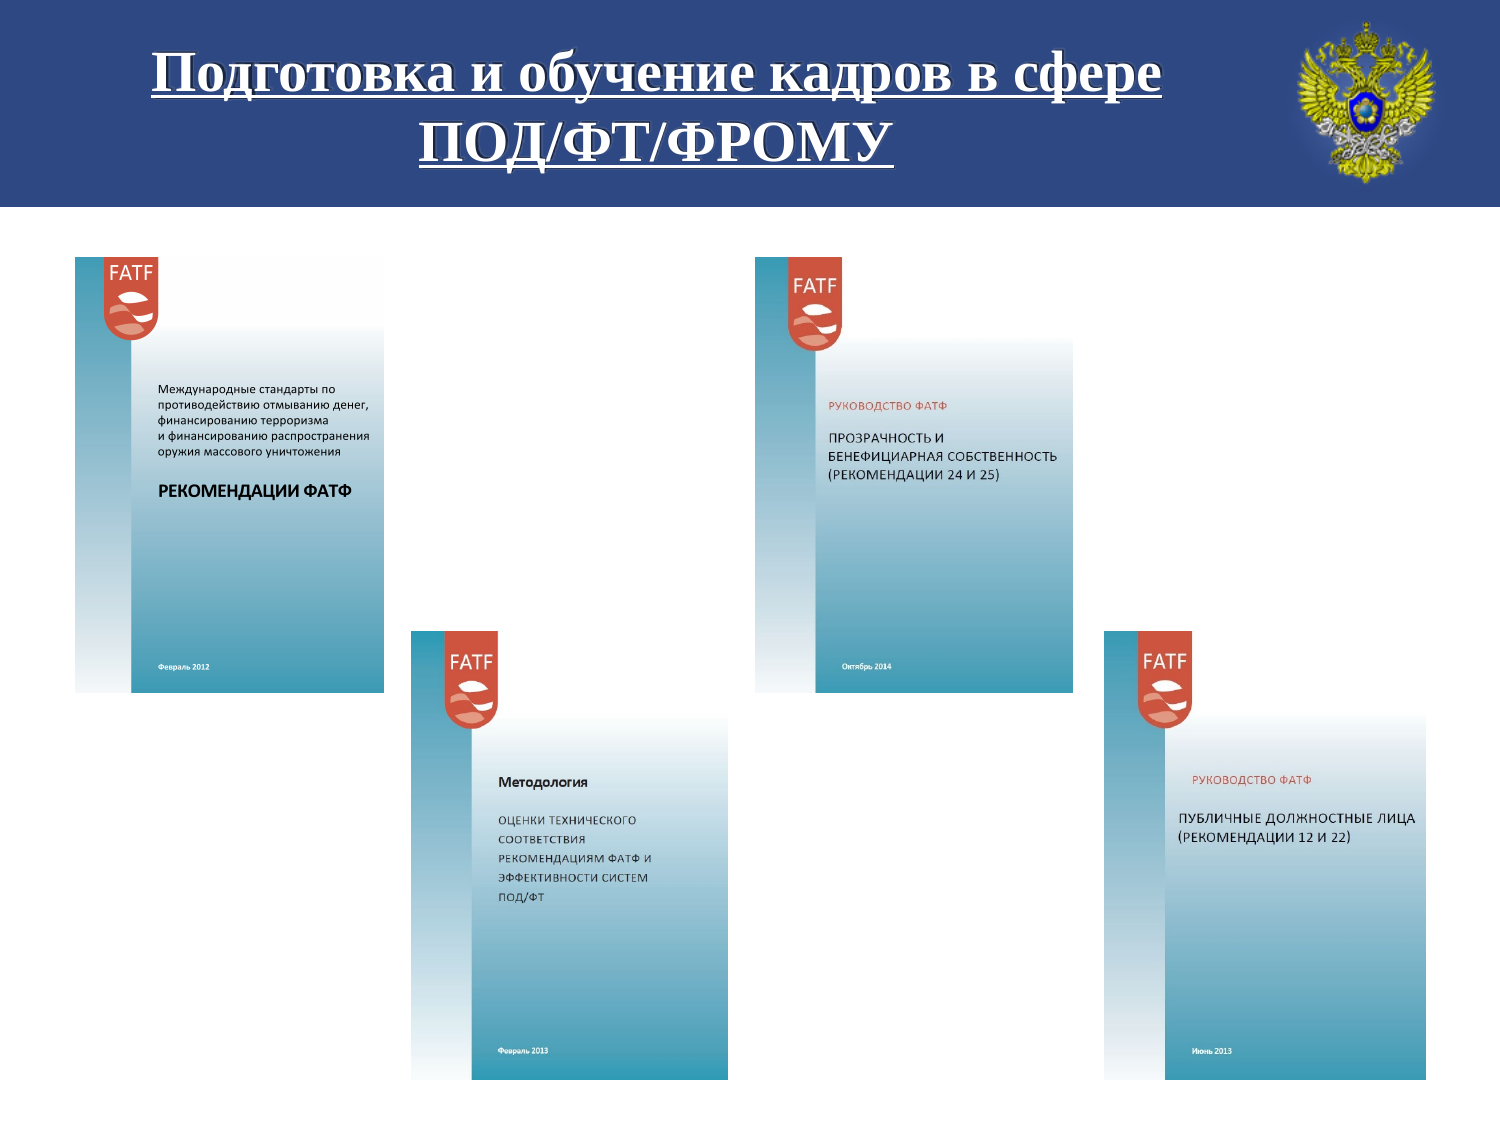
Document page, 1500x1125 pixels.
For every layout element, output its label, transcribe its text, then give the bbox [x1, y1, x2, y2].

text_box Подготовка и обучение кадров в сфере ПОД/ФТ/ФРОМУ [3, 42, 1310, 164]
picture [755, 257, 1074, 693]
picture [1104, 631, 1426, 1080]
picture [74, 257, 385, 693]
picture [411, 631, 728, 1080]
picture [0, 0, 1500, 207]
